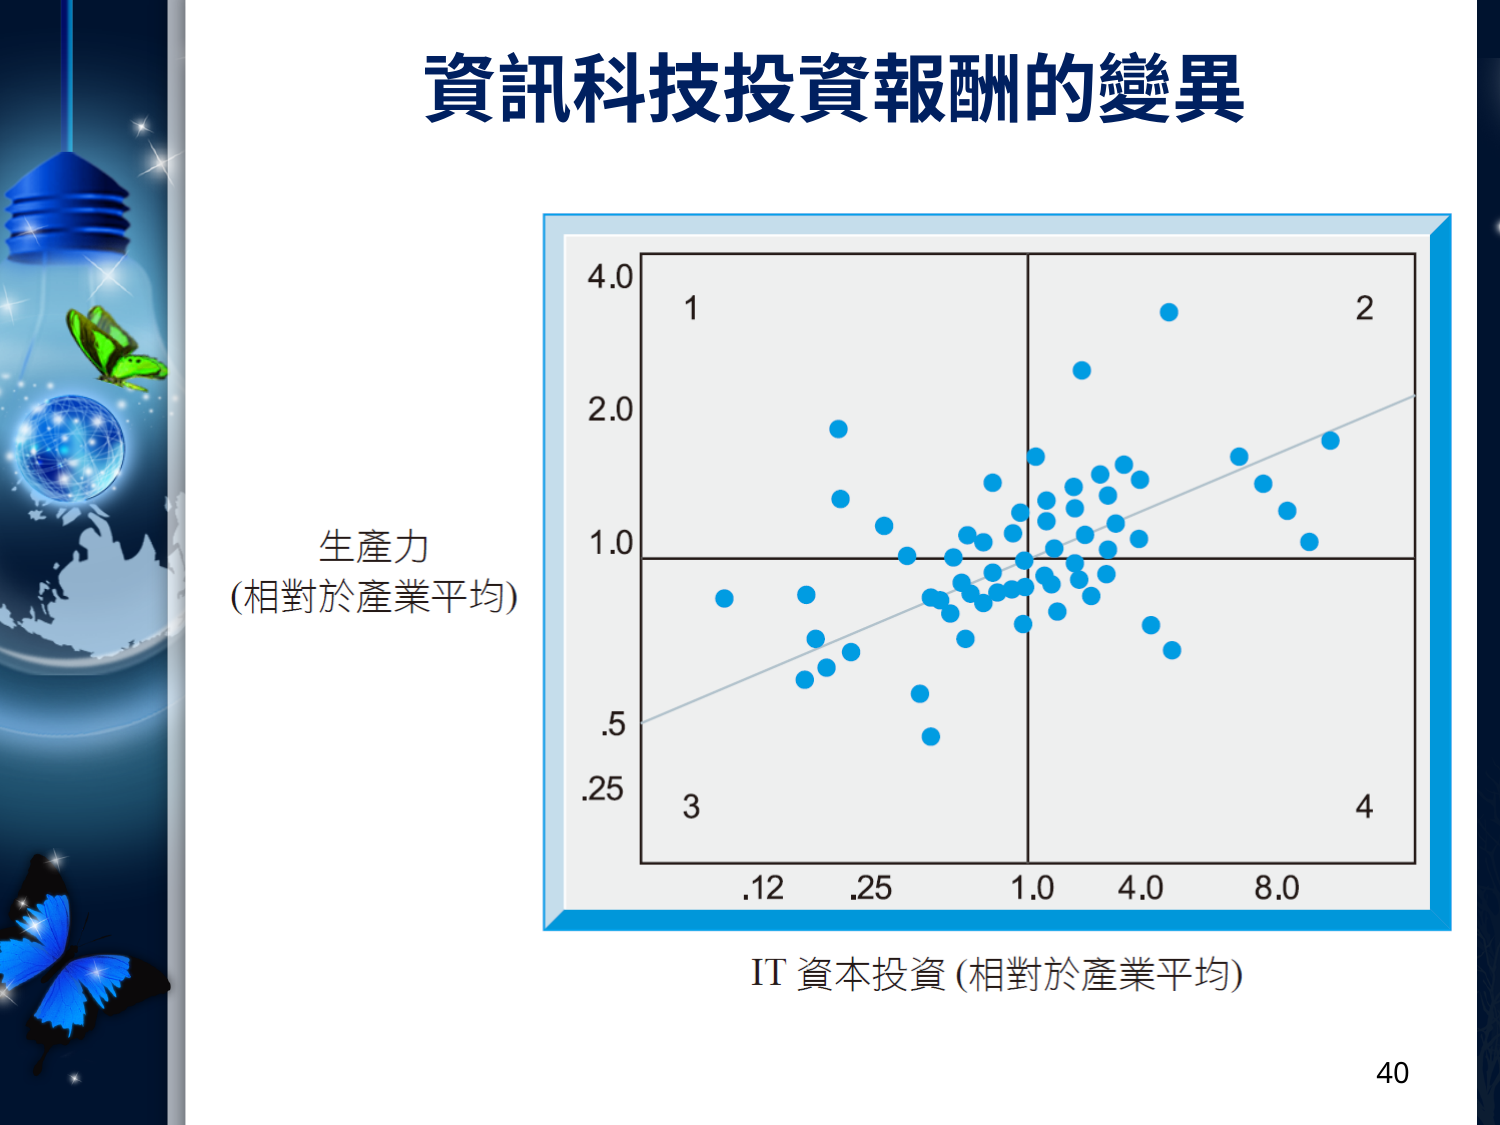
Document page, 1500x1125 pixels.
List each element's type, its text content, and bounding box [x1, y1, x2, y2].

picture [0, 0, 1500, 1125]
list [210, 202, 1460, 1008]
title 資訊科技投資報酬的變異 [211, 9, 1459, 164]
slide_number 40 [1074, 1046, 1426, 1125]
